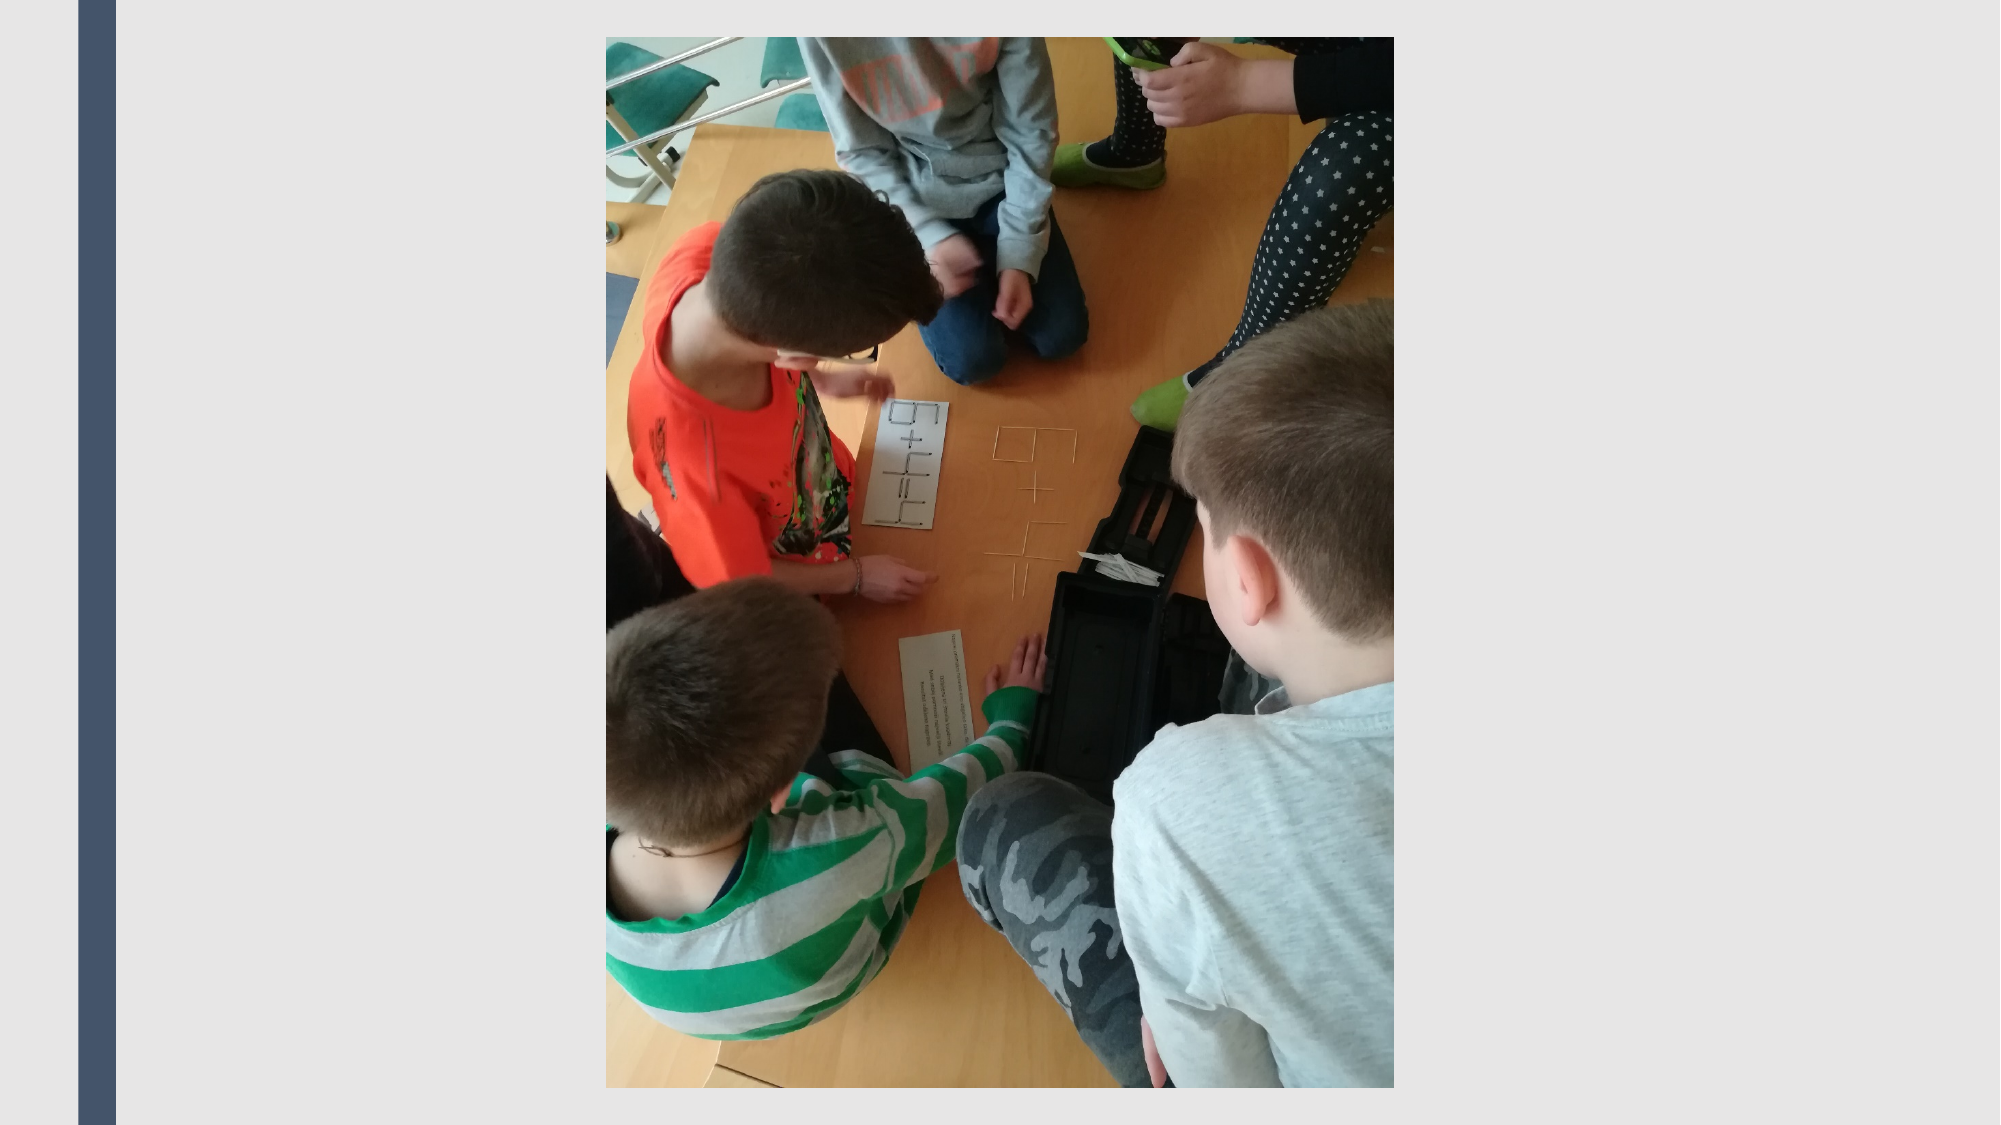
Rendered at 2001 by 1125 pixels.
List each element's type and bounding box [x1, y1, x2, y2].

list [606, 37, 1394, 1088]
